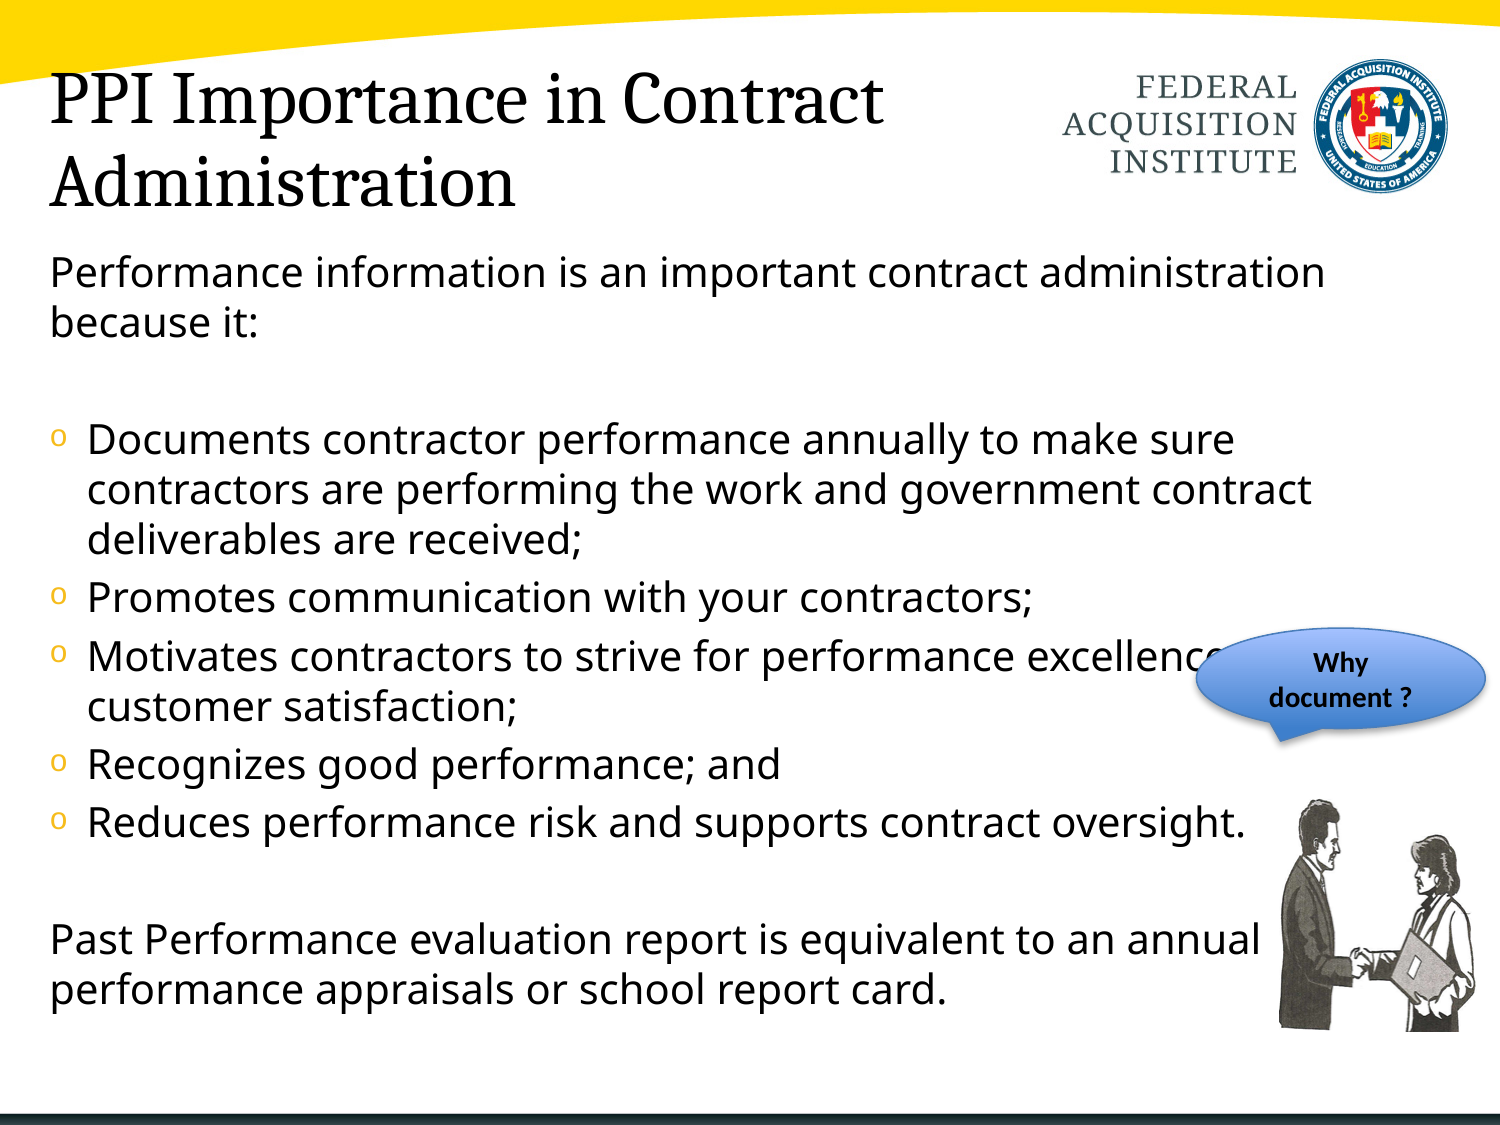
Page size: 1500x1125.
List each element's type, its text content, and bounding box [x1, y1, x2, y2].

text_box Why document ? [1195, 627, 1486, 742]
list Performance information is an important contract administration because it: Documents contractor performance annually to make sure contractors are performing the work and government contract deliverables are received; Promotes communication with your contractors; Motivates contractors to strive for performance excellence and customer satisfaction; Recognizes good performance; and Reduces performance risk and supports contract oversight. Past Performance evaluation report is equivalent to an annual performance appraisals or school report card. [34, 238, 1435, 1085]
title PPI Importance in Contract Administration [34, 47, 1280, 209]
picture [0, 0, 1500, 1125]
